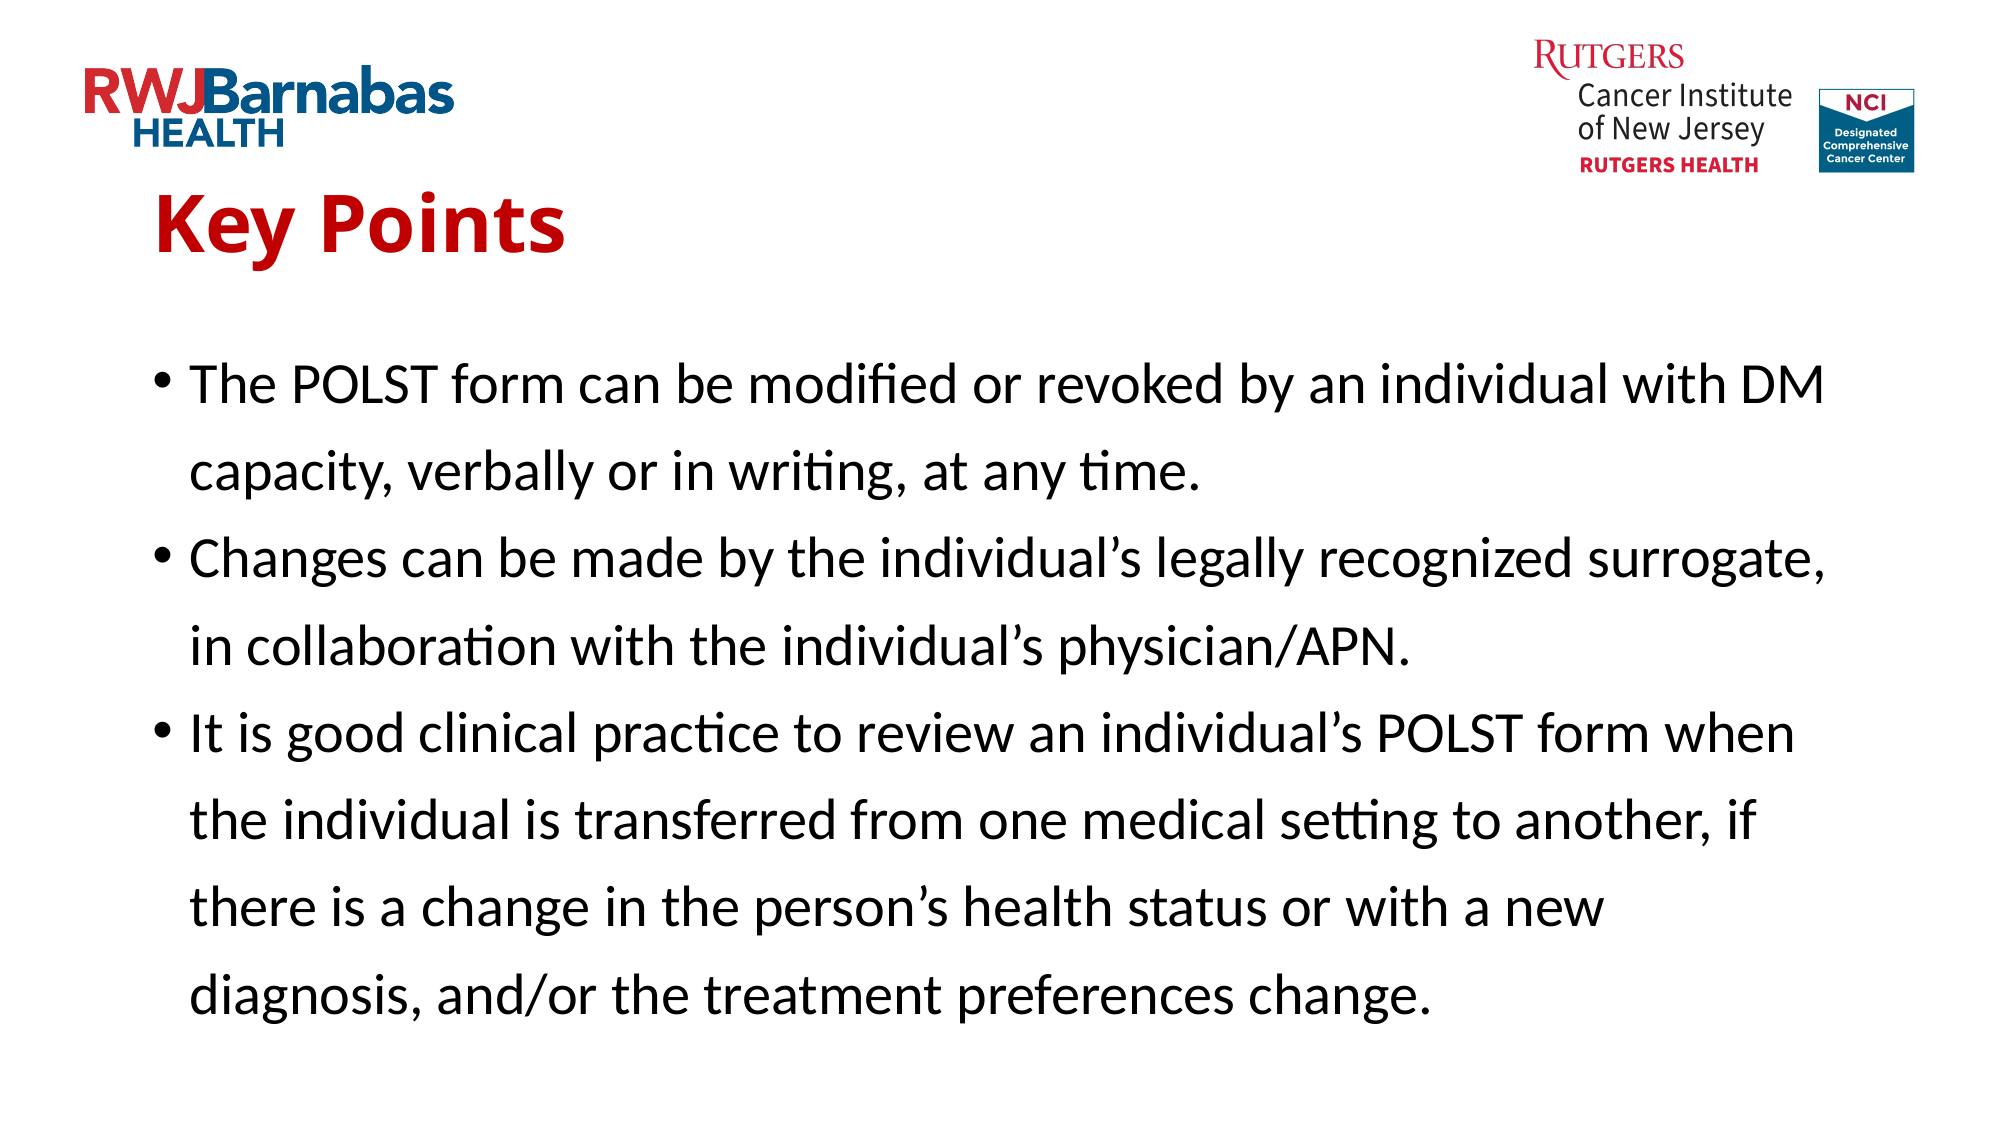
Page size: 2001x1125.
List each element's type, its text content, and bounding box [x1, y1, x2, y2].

picture [1517, 22, 1935, 190]
picture [85, 65, 454, 147]
title Key Points [137, 175, 1863, 278]
list The POLST form can be modified or revoked by an individual with DM capacity, verbally or in writing, at any time. Changes can be made by the individual’s legally recognized surrogate, in collaboration with the individual’s physician/APN. It is good clinical practice to review an individual’s POLST form when the individual is transferred from one medical setting to another, if there is a change in the person’s health status or with a new diagnosis, and/or the treatment preferences change. [137, 320, 1863, 1034]
